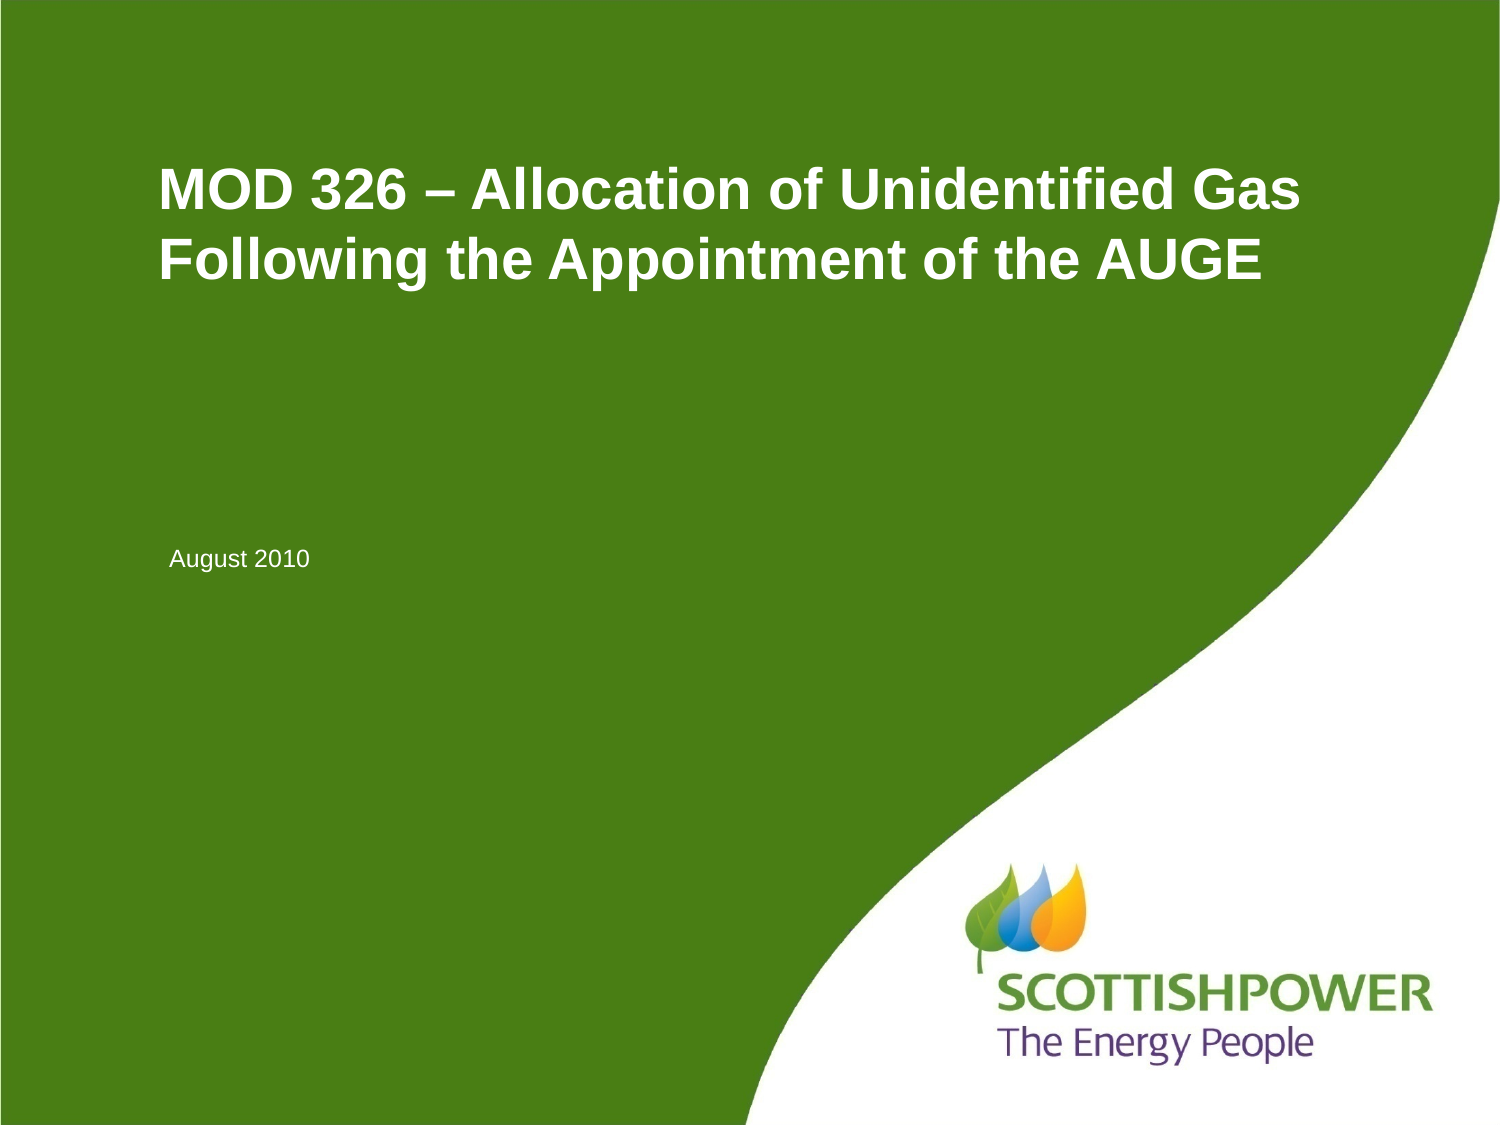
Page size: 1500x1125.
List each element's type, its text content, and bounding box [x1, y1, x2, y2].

title MOD 326 – Allocation of Unidentified Gas Following the Appointment of the AUGE [143, 127, 1420, 316]
picture [0, 0, 1500, 1125]
text_box August 2010 [154, 534, 503, 628]
